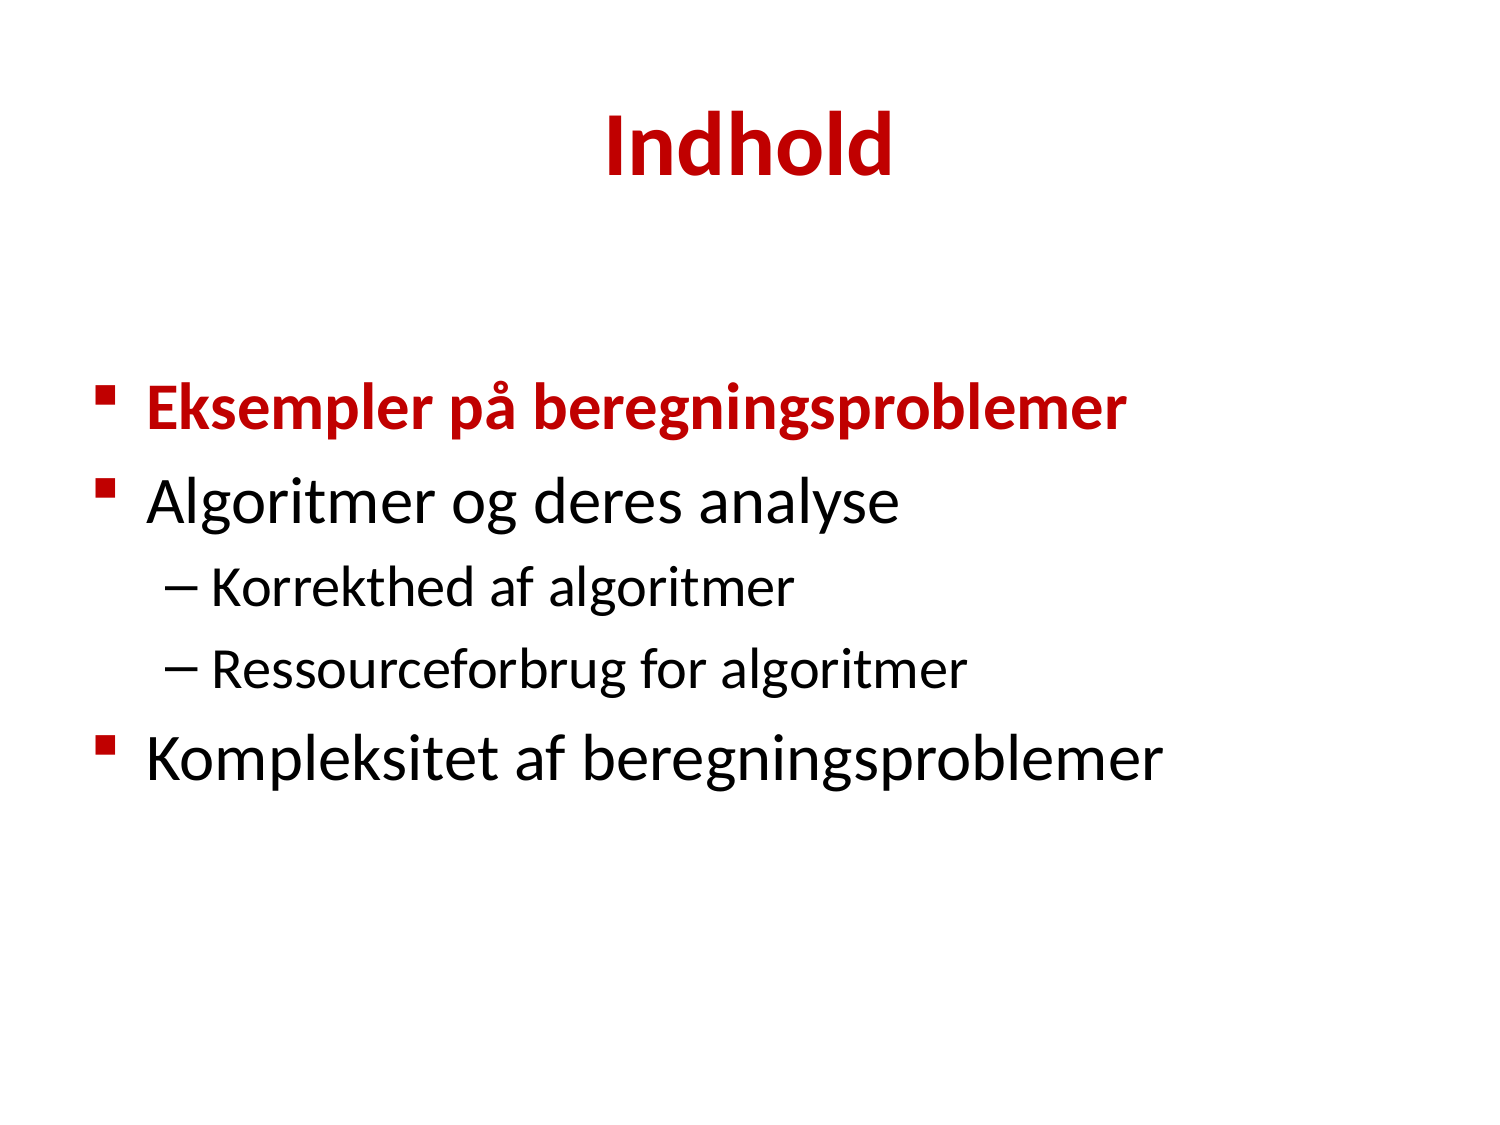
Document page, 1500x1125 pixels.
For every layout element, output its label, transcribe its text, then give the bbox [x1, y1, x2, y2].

list Eksempler på beregningsproblemer Algoritmer og deres analyse Korrekthed af algoritmer Ressourceforbrug for algoritmer Kompleksitet af beregningsproblemer [75, 262, 1425, 1005]
title Indhold [75, 45, 1425, 233]
